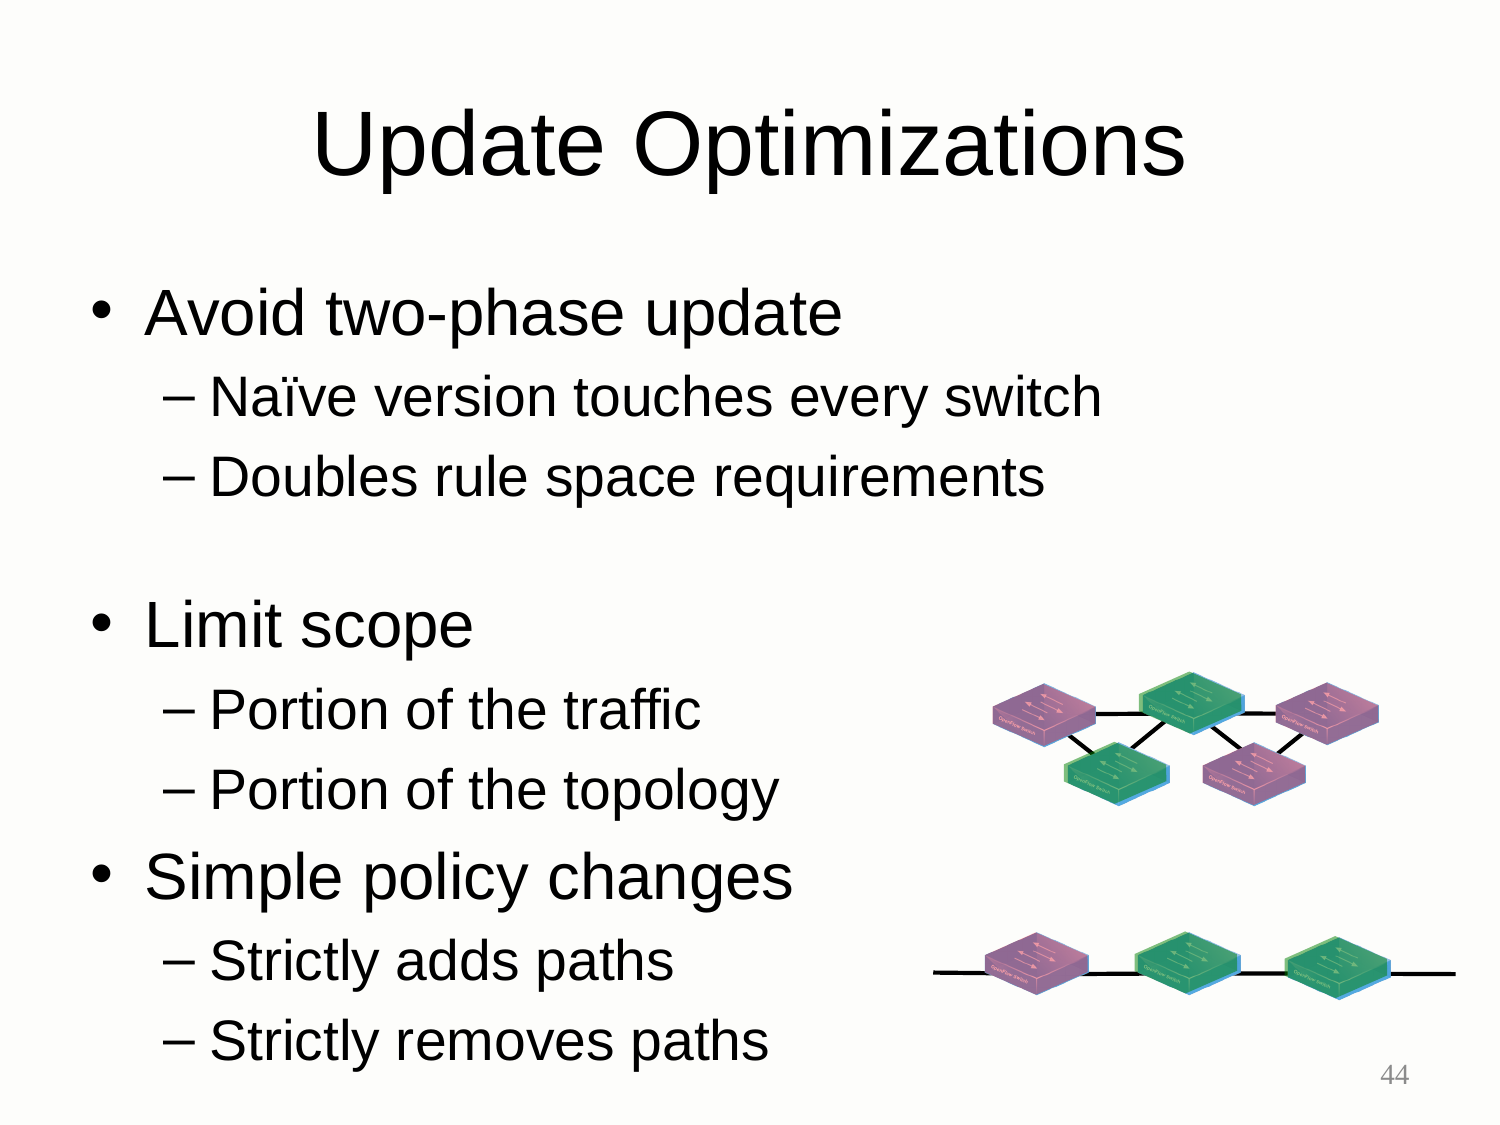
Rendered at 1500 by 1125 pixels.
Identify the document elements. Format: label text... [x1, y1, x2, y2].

slide_number 44 [1074, 1042, 1425, 1103]
title Update Optimizations [75, 45, 1425, 233]
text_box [932, 928, 1456, 1004]
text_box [987, 668, 1384, 810]
list Avoid two-phase update Naïve version touches every switch Doubles rule space requirements Limit scope Portion of the traffic Portion of the topology Simple policy changes Strictly adds paths Strictly removes paths [75, 262, 1425, 1084]
